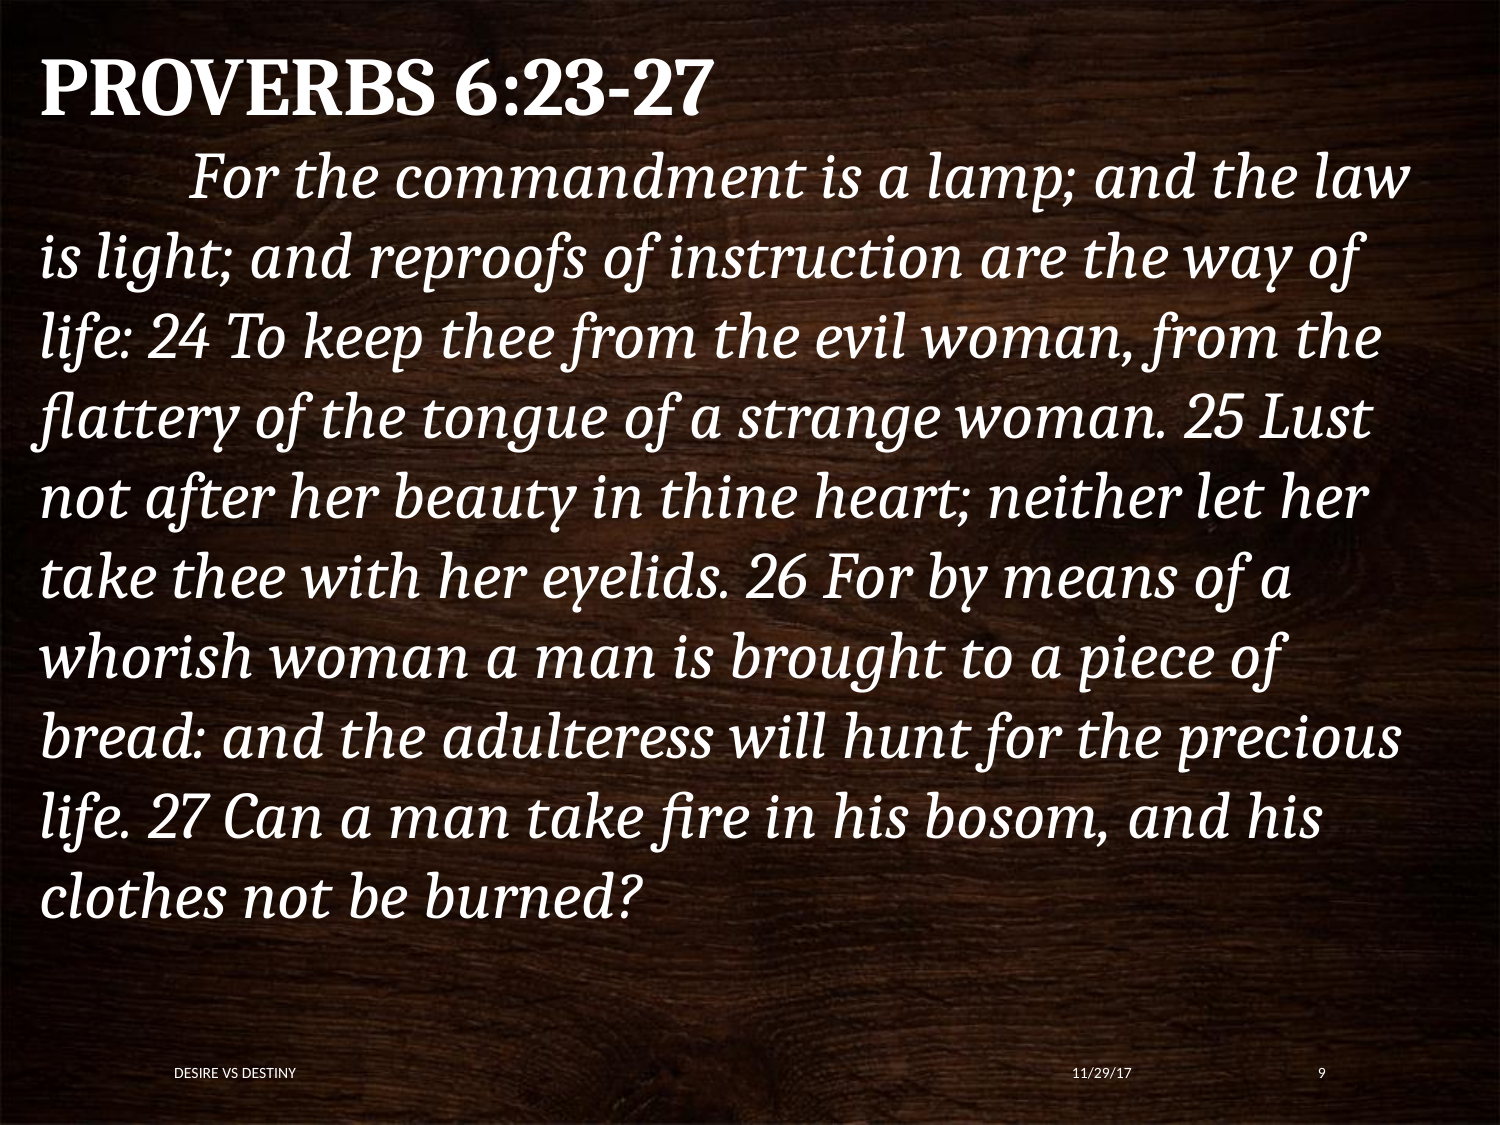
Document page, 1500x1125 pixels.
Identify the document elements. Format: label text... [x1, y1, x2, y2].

footer Desire vs Destiny [159, 1050, 938, 1096]
picture [0, 0, 1500, 1125]
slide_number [984, 1050, 1147, 1096]
text_box PROVERBS 6:23-27 For the commandment is a lamp; and the law is light; and reproofs of instruction are the way of life: 24 To keep thee from the evil woman, from the flattery of the tongue of a strange woman. 25 Lust not after her beauty in thine heart; neither let her take thee with her eyelids. 26 For by means of a whorish woman a man is brought to a piece of bread: and the adulteress will hunt for the precious life. 27 Can a man take fire in his bosom, and his clothes not be burned? [24, 24, 1463, 940]
slide_number 9 [1190, 1050, 1341, 1096]
